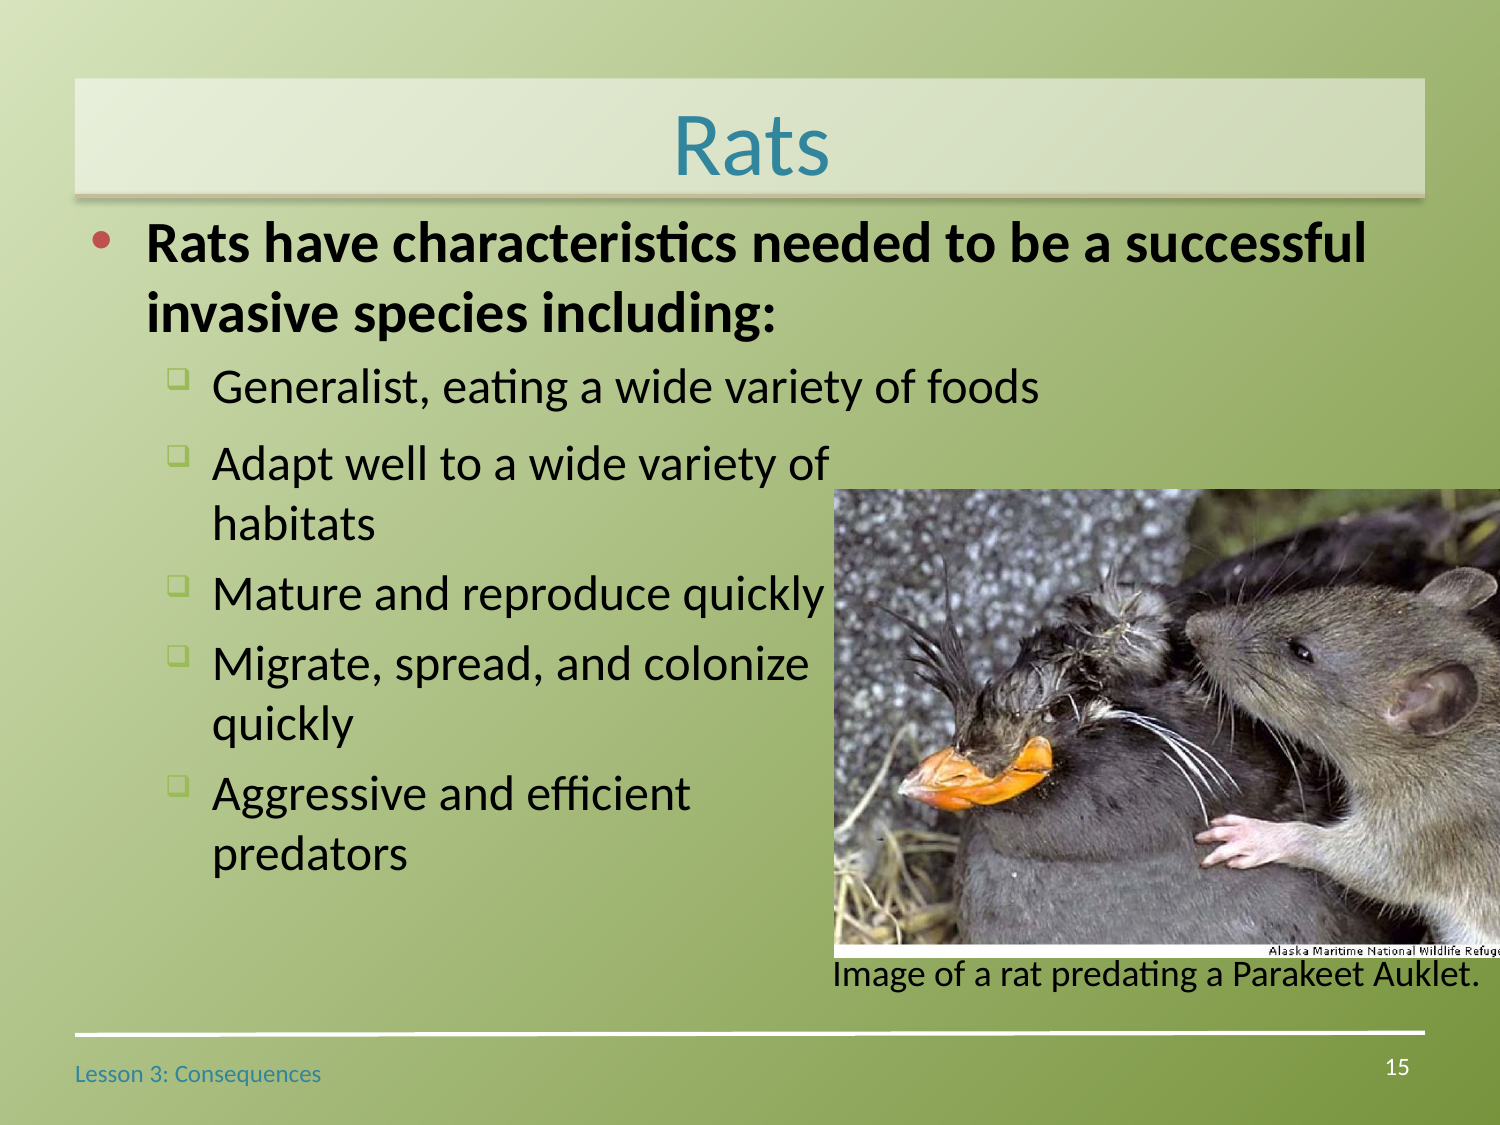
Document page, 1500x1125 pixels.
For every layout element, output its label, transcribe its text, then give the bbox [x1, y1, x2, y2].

list Adapt well to a wide variety of habitats Mature and reproduce quickly Migrate, spread, and colonize quickly Aggressive and efficient predators [74, 422, 863, 1006]
footer Lesson 3: Consequences [75, 1042, 988, 1103]
slide_number 14 [1074, 1042, 1425, 1103]
title Rats [53, 44, 1451, 233]
text_box Rats have characteristics needed to be a successful invasive species including: Generalist, eating a wide variety of foods [74, 205, 1425, 421]
picture [833, 489, 1500, 959]
text_box Image of a rat predating a Parakeet Auklet. [817, 941, 1500, 1002]
